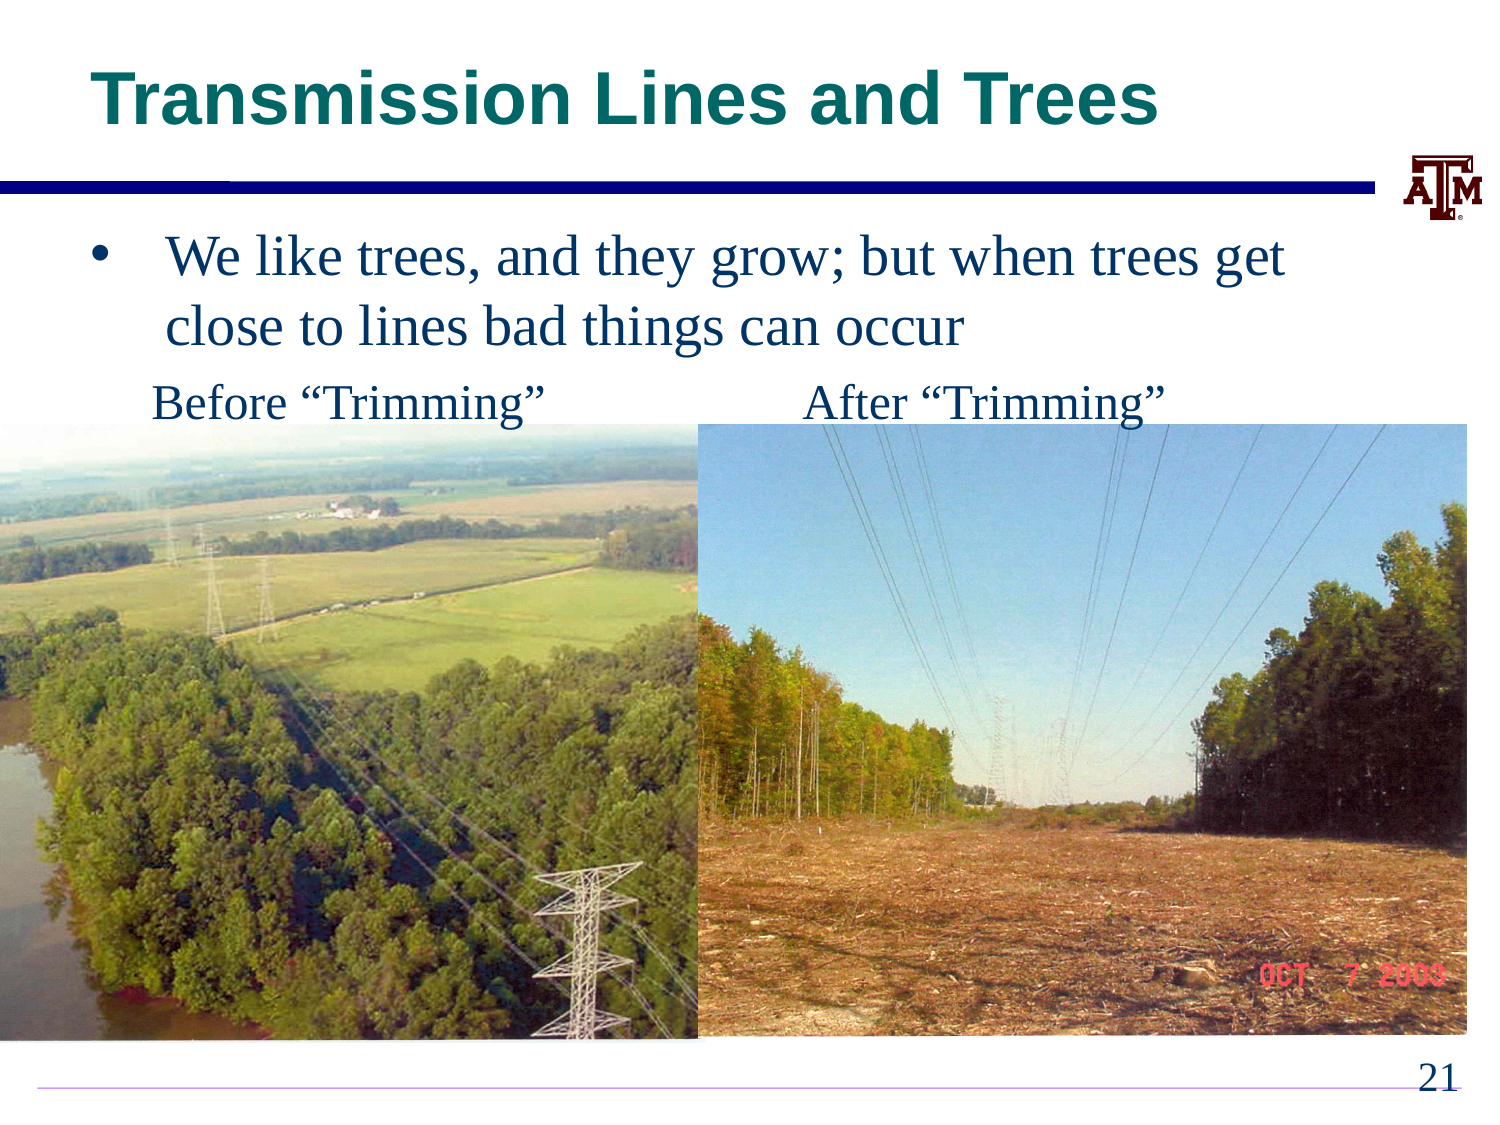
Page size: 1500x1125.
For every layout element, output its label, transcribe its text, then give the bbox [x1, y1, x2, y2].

list We like trees, and they grow; but when trees get close to lines bad things can occur [74, 209, 1388, 401]
text_box Before “Trimming” [136, 362, 562, 423]
slide_number 20 [1162, 1037, 1476, 1113]
title Transmission Lines and Trees [74, 12, 1388, 188]
picture [1392, 137, 1493, 238]
text_box After “Trimming” [787, 362, 1182, 423]
picture [0, 424, 1467, 1043]
